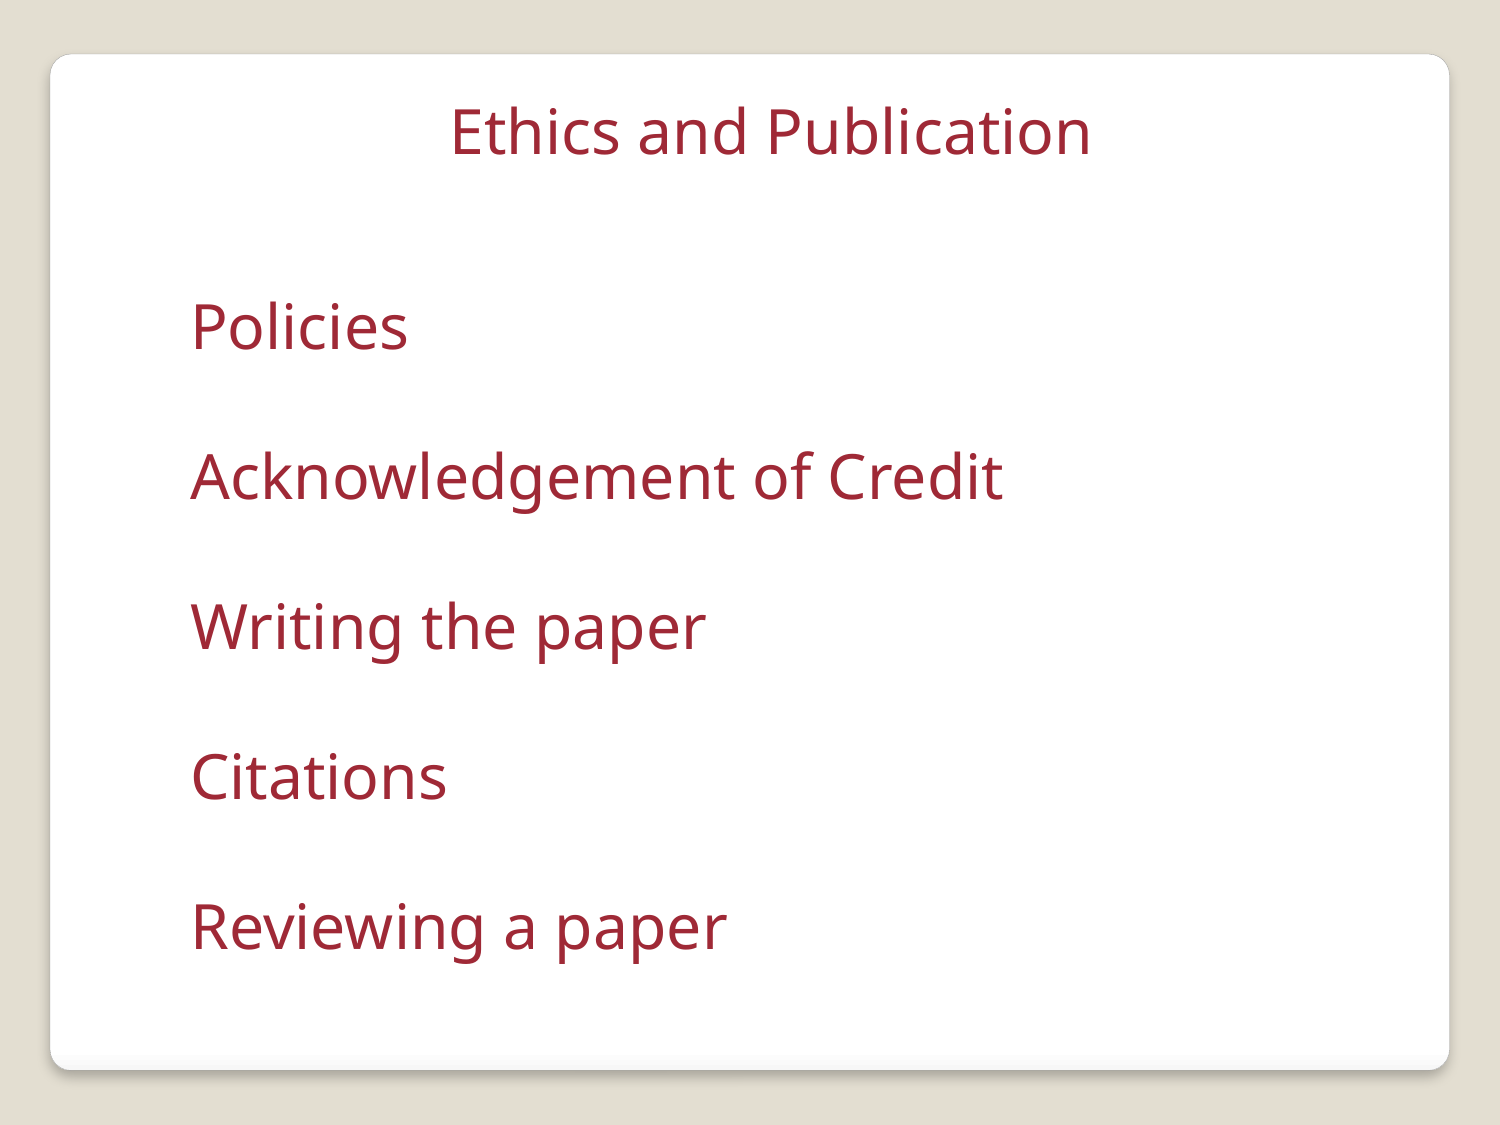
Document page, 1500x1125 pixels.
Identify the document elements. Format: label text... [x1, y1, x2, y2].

text_box Ethics and Publication [434, 84, 1109, 175]
text_box Policies Acknowledgement of Credit Writing the paper Citations Reviewing a paper [175, 279, 1021, 1060]
